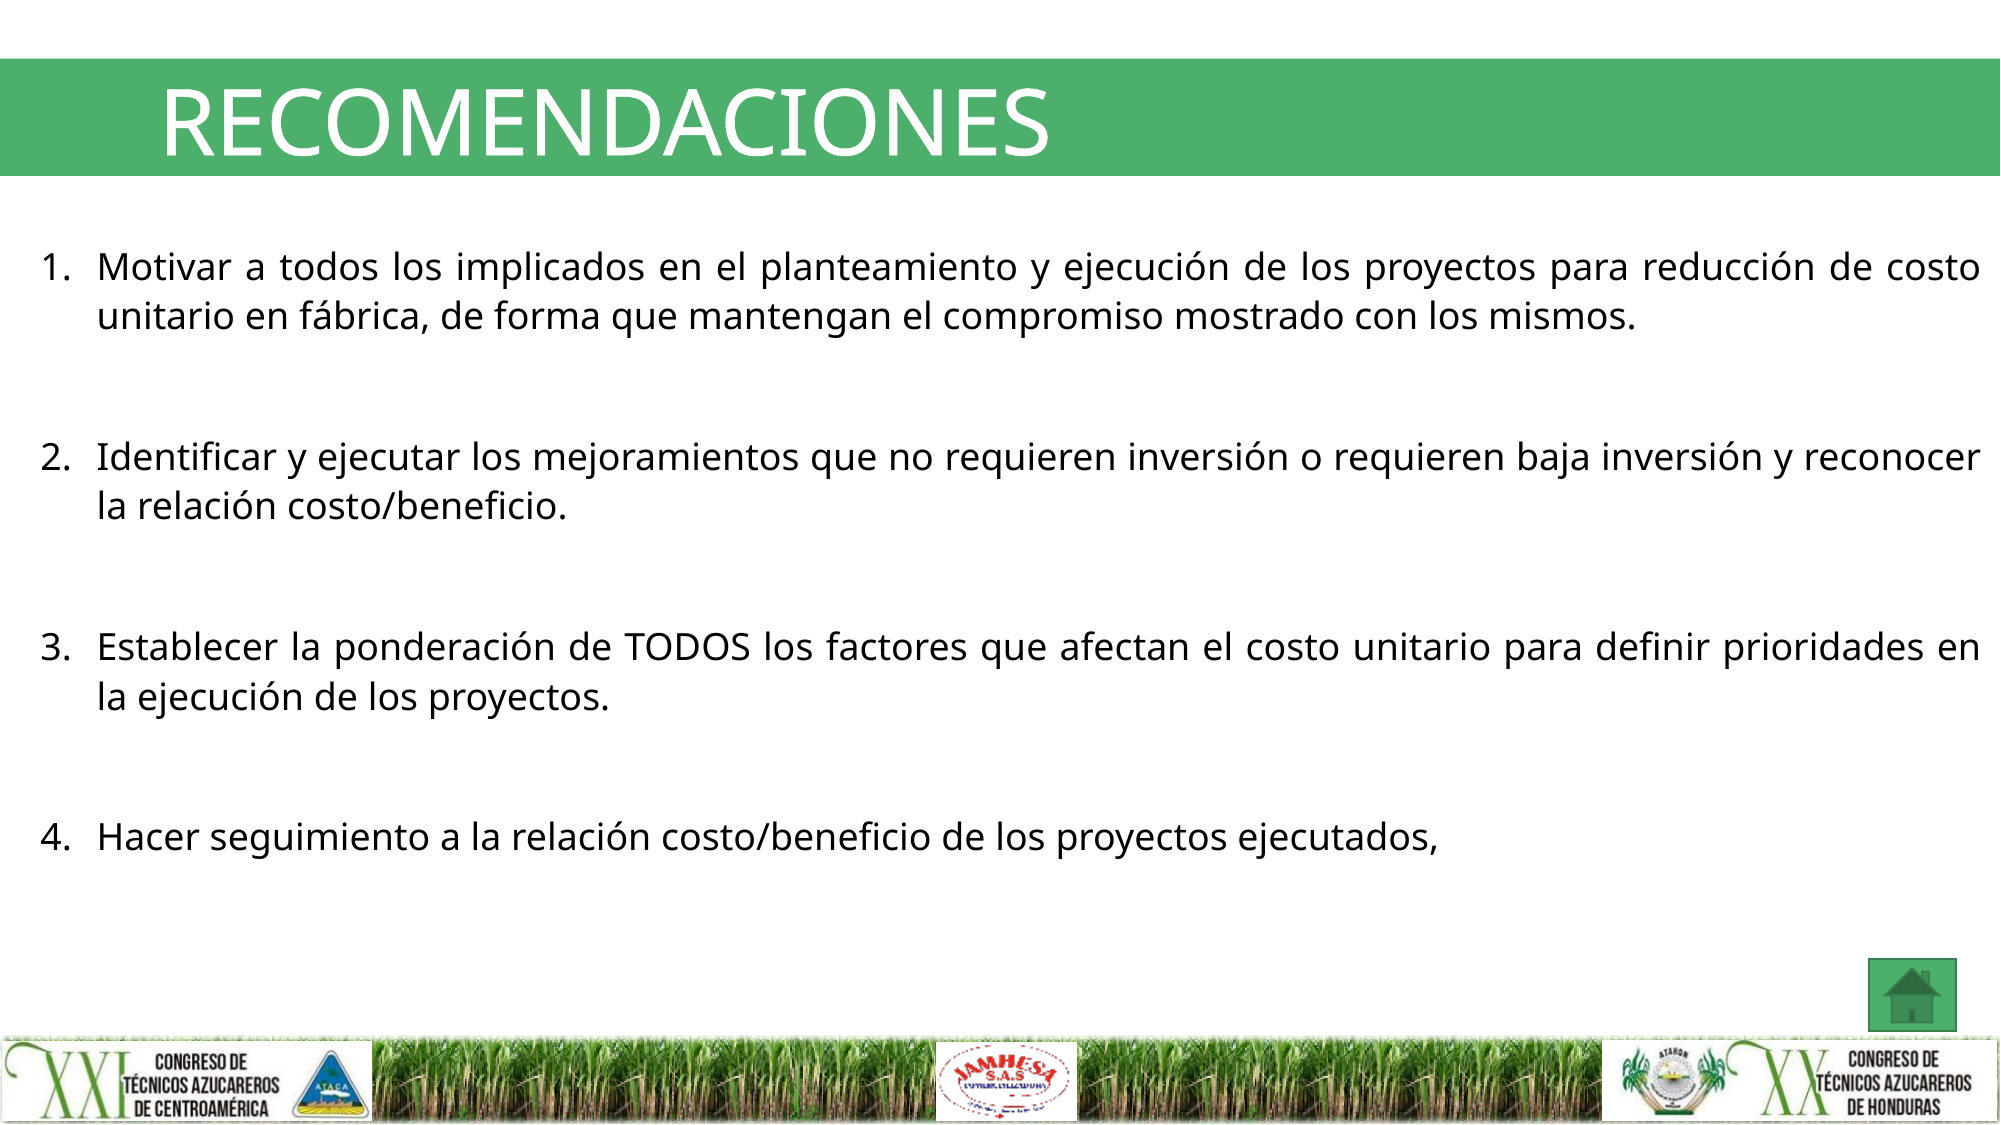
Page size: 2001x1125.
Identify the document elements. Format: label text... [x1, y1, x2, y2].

list Motivar a todos los implicados en el planteamiento y ejecución de los proyectos para reducción de costo unitario en fábrica, de forma que mantengan el compromiso mostrado con los mismos. Identificar y ejecutar los mejoramientos que no requieren inversión o requieren baja inversión y reconocer la relación costo/beneficio. Establecer la ponderación de TODOS los factores que afectan el costo unitario para definir prioridades en la ejecución de los proyectos. Hacer seguimiento a la relación costo/beneficio de los proyectos ejecutados, [40, 238, 1984, 1015]
title RECOMENDACIONES [143, 59, 1869, 191]
text_box [1868, 958, 1957, 1032]
picture [2, 1040, 1997, 1121]
